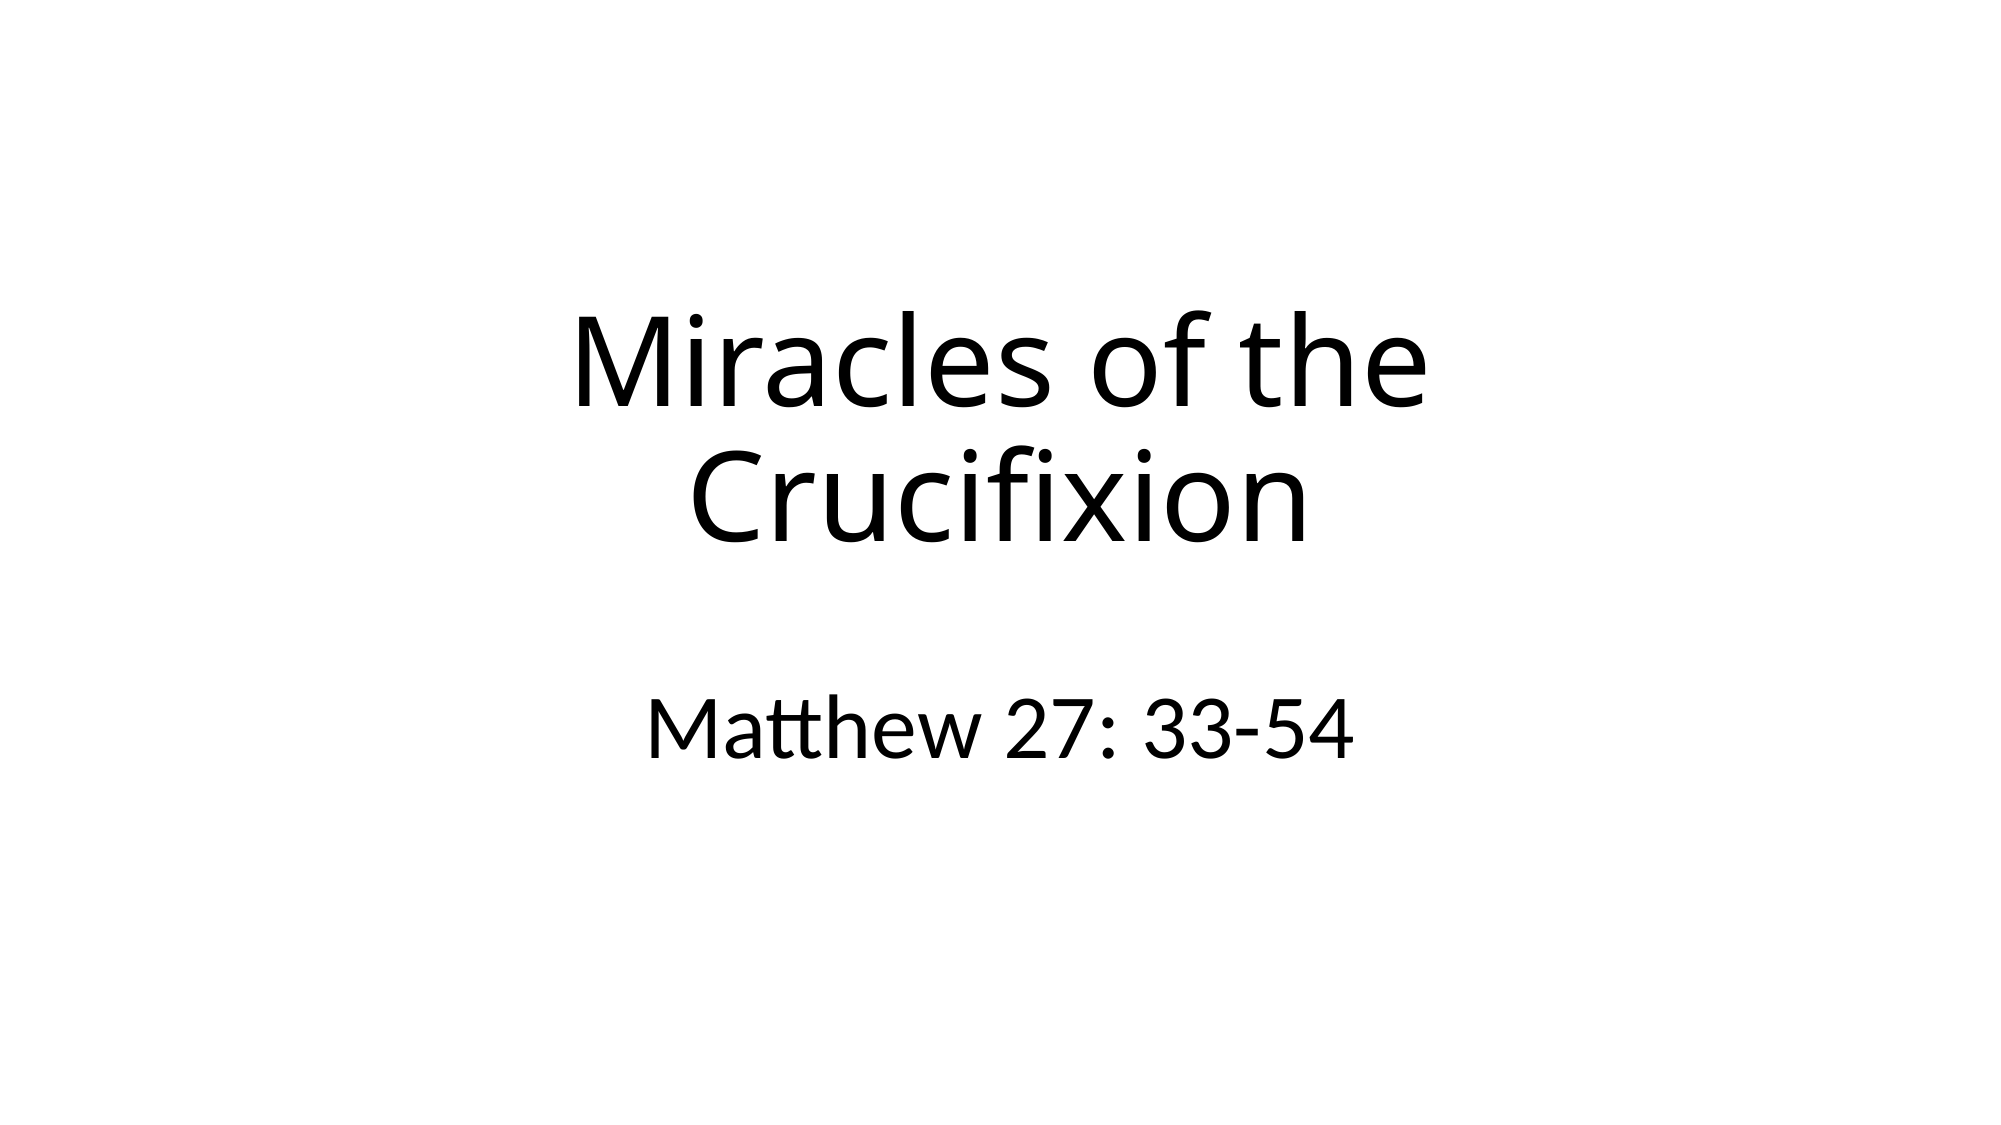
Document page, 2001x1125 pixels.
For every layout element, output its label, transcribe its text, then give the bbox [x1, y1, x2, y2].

title Miracles of the Crucifixion [249, 184, 1750, 576]
subtitle Matthew 27: 33-54 [249, 590, 1750, 863]
